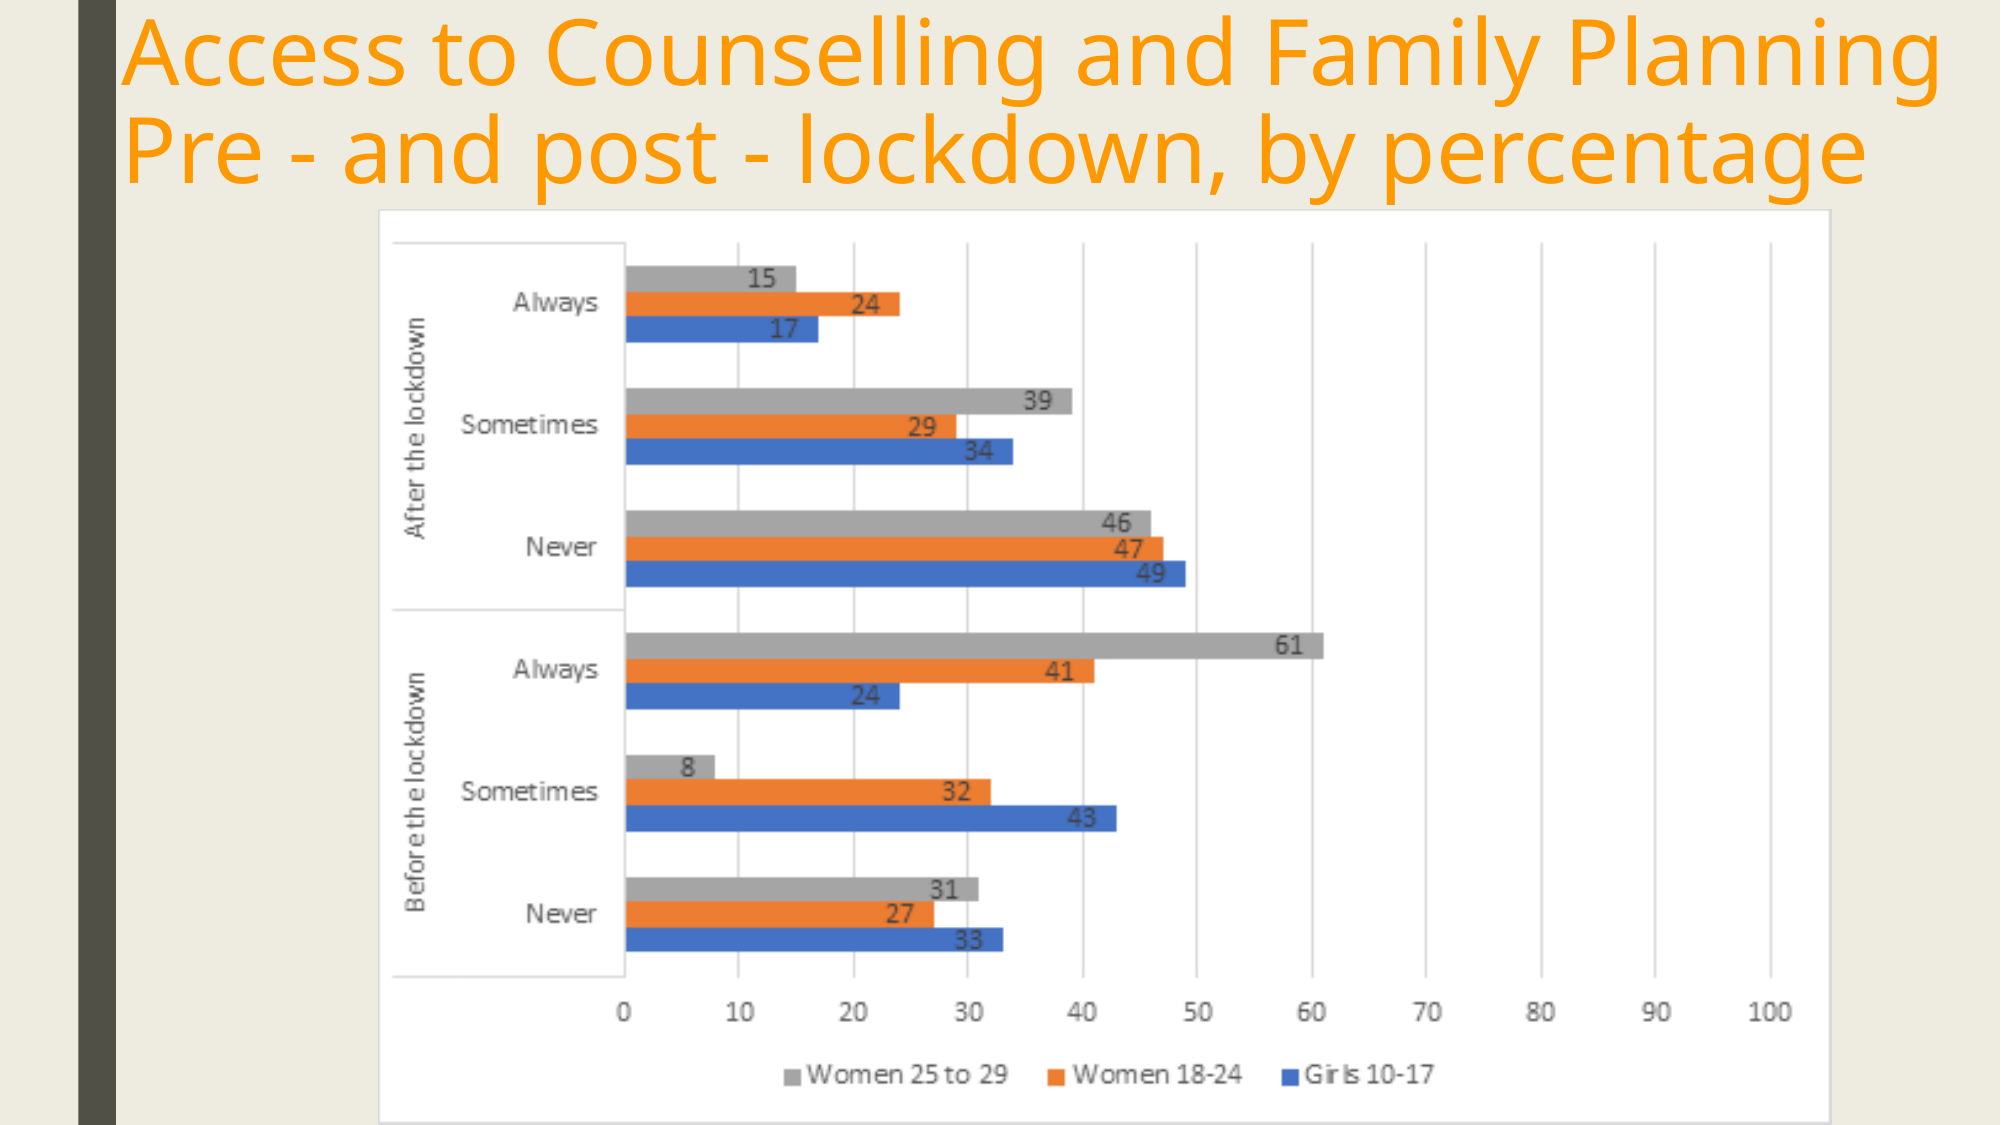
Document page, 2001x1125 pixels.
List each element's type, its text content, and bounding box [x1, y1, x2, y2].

title Access to Counselling and Family Planning Pre - and post - lockdown, by percentage [106, 0, 2000, 244]
picture [378, 209, 1832, 1125]
